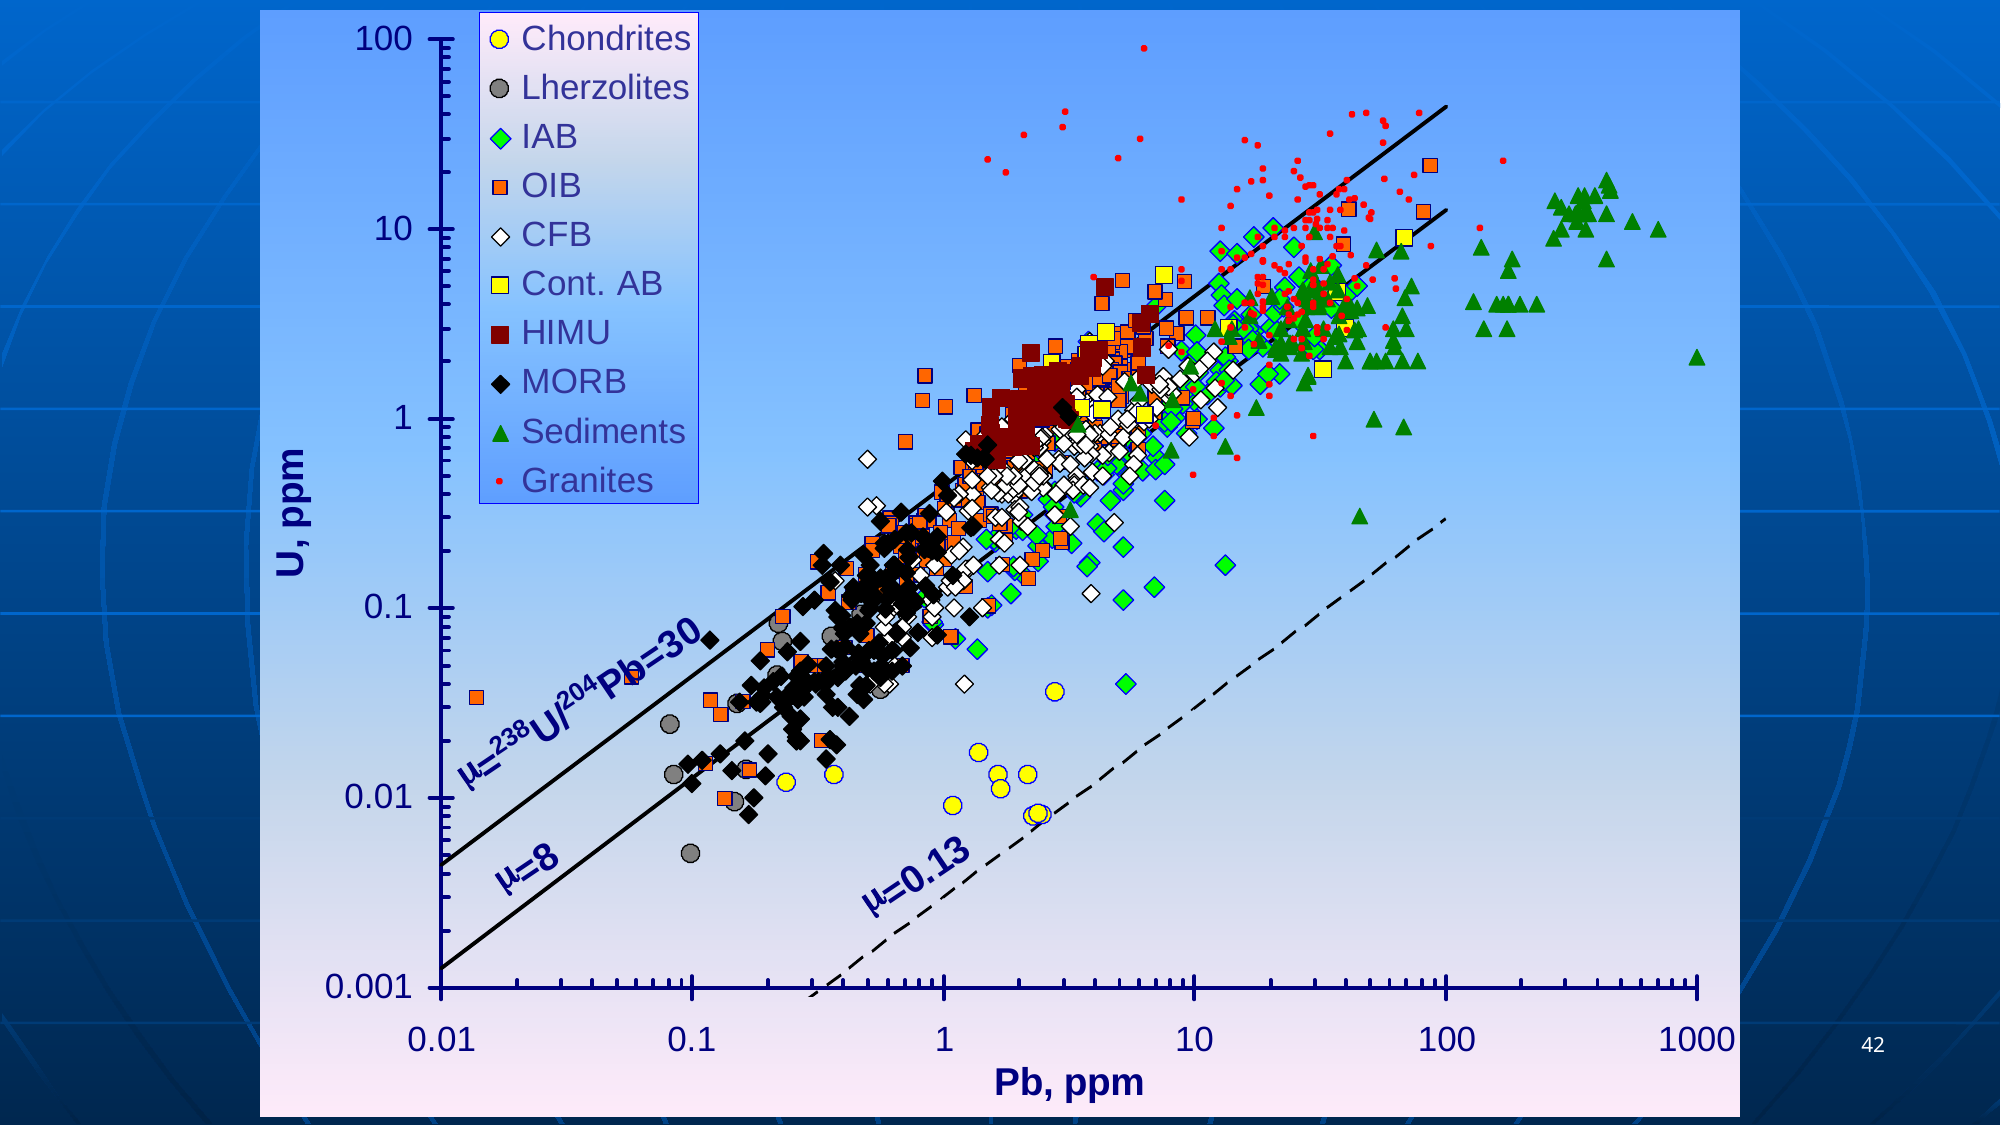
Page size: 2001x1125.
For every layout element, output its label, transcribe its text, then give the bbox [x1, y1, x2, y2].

slide_number 42 [1753, 1023, 1901, 1100]
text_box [249, 0, 1751, 1125]
